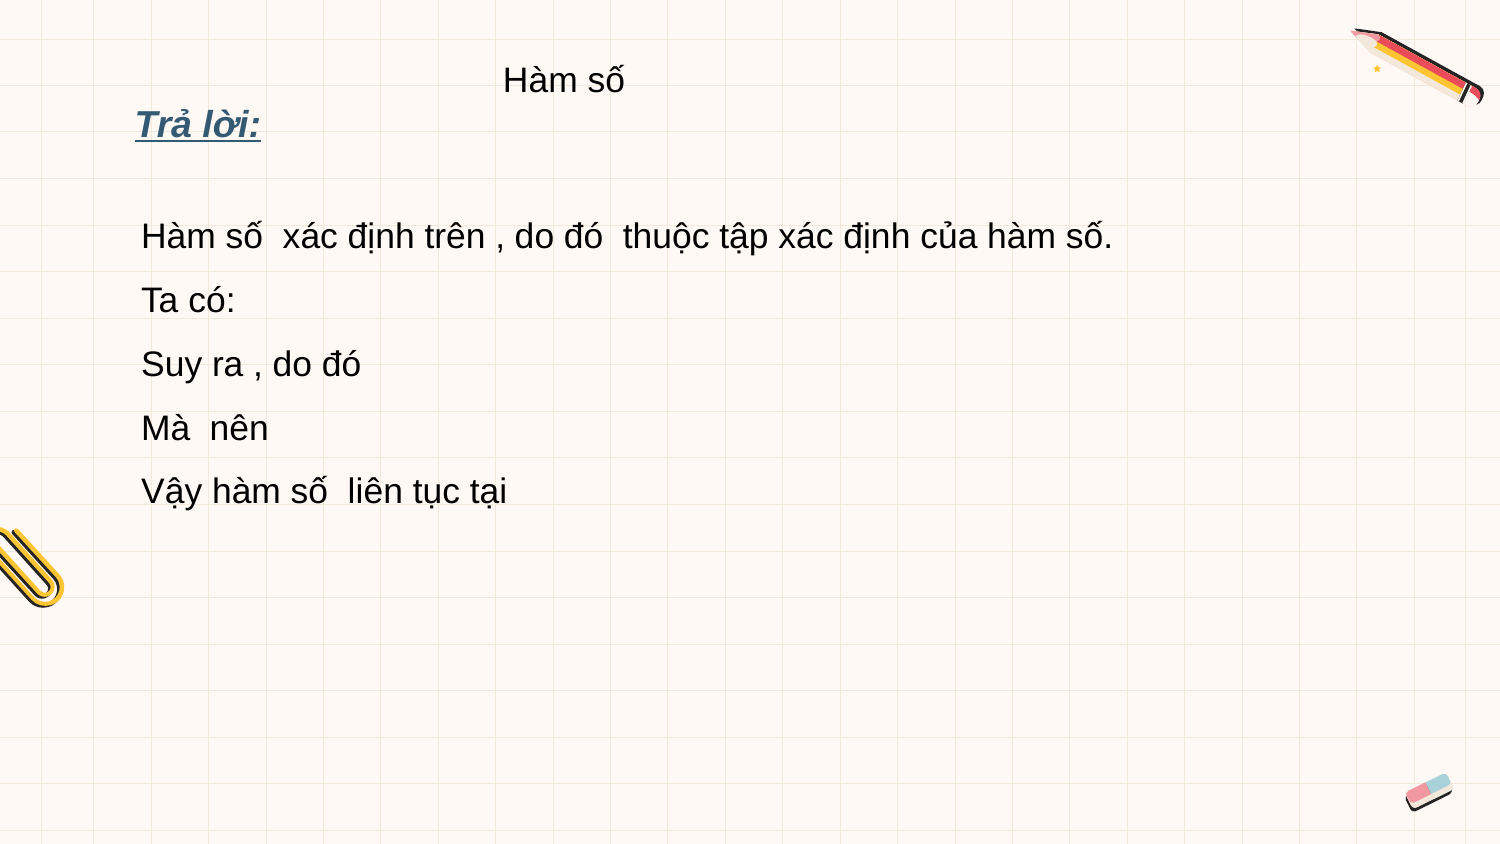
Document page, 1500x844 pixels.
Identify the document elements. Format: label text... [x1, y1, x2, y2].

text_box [1362, 11, 1475, 120]
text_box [0, 510, 75, 622]
text_box Trả lời: [119, 92, 277, 153]
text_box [1404, 773, 1454, 812]
